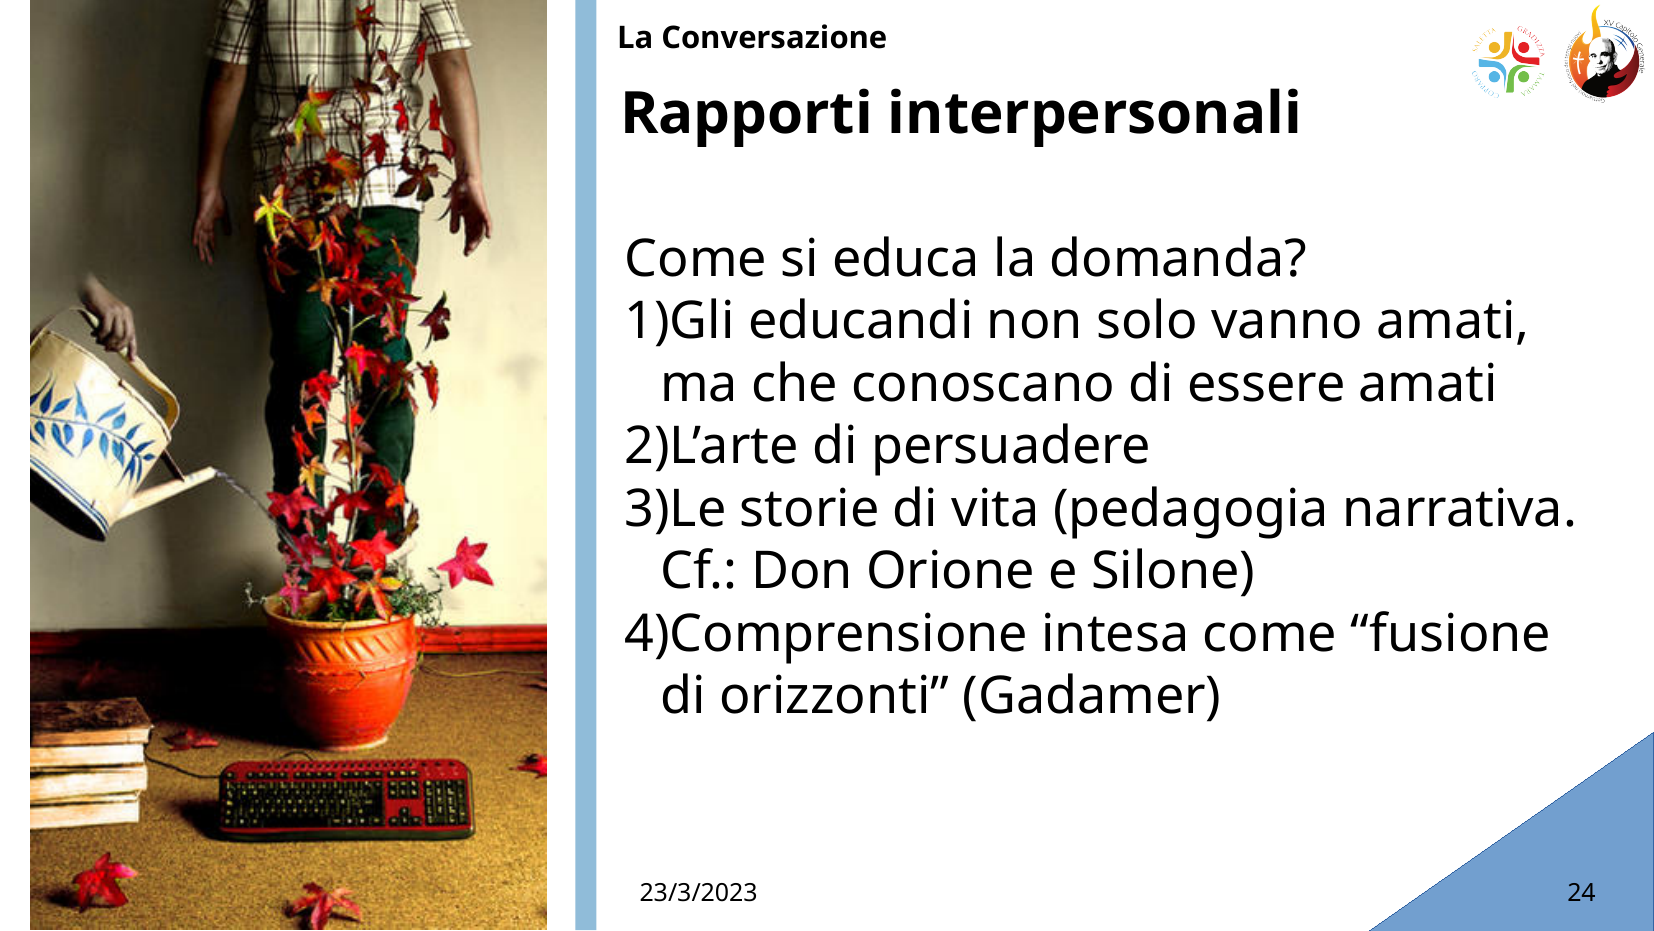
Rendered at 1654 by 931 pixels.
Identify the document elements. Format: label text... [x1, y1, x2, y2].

picture [1563, 4, 1646, 103]
picture [30, 0, 547, 931]
title Rapporti interpersonali [620, 88, 1617, 160]
picture [1472, 26, 1545, 88]
text_box La Conversazione [602, 9, 1335, 63]
subtitle Come si educa la domanda? Gli educandi non solo vanno amati, ma che conoscano di essere amati L’arte di persuadere Le storie di vita (pedagogia narrativa. Cf.: Don Orione e Silone) Comprensione intesa come “fusione di orizzonti” (Gadamer) [624, 224, 1602, 873]
